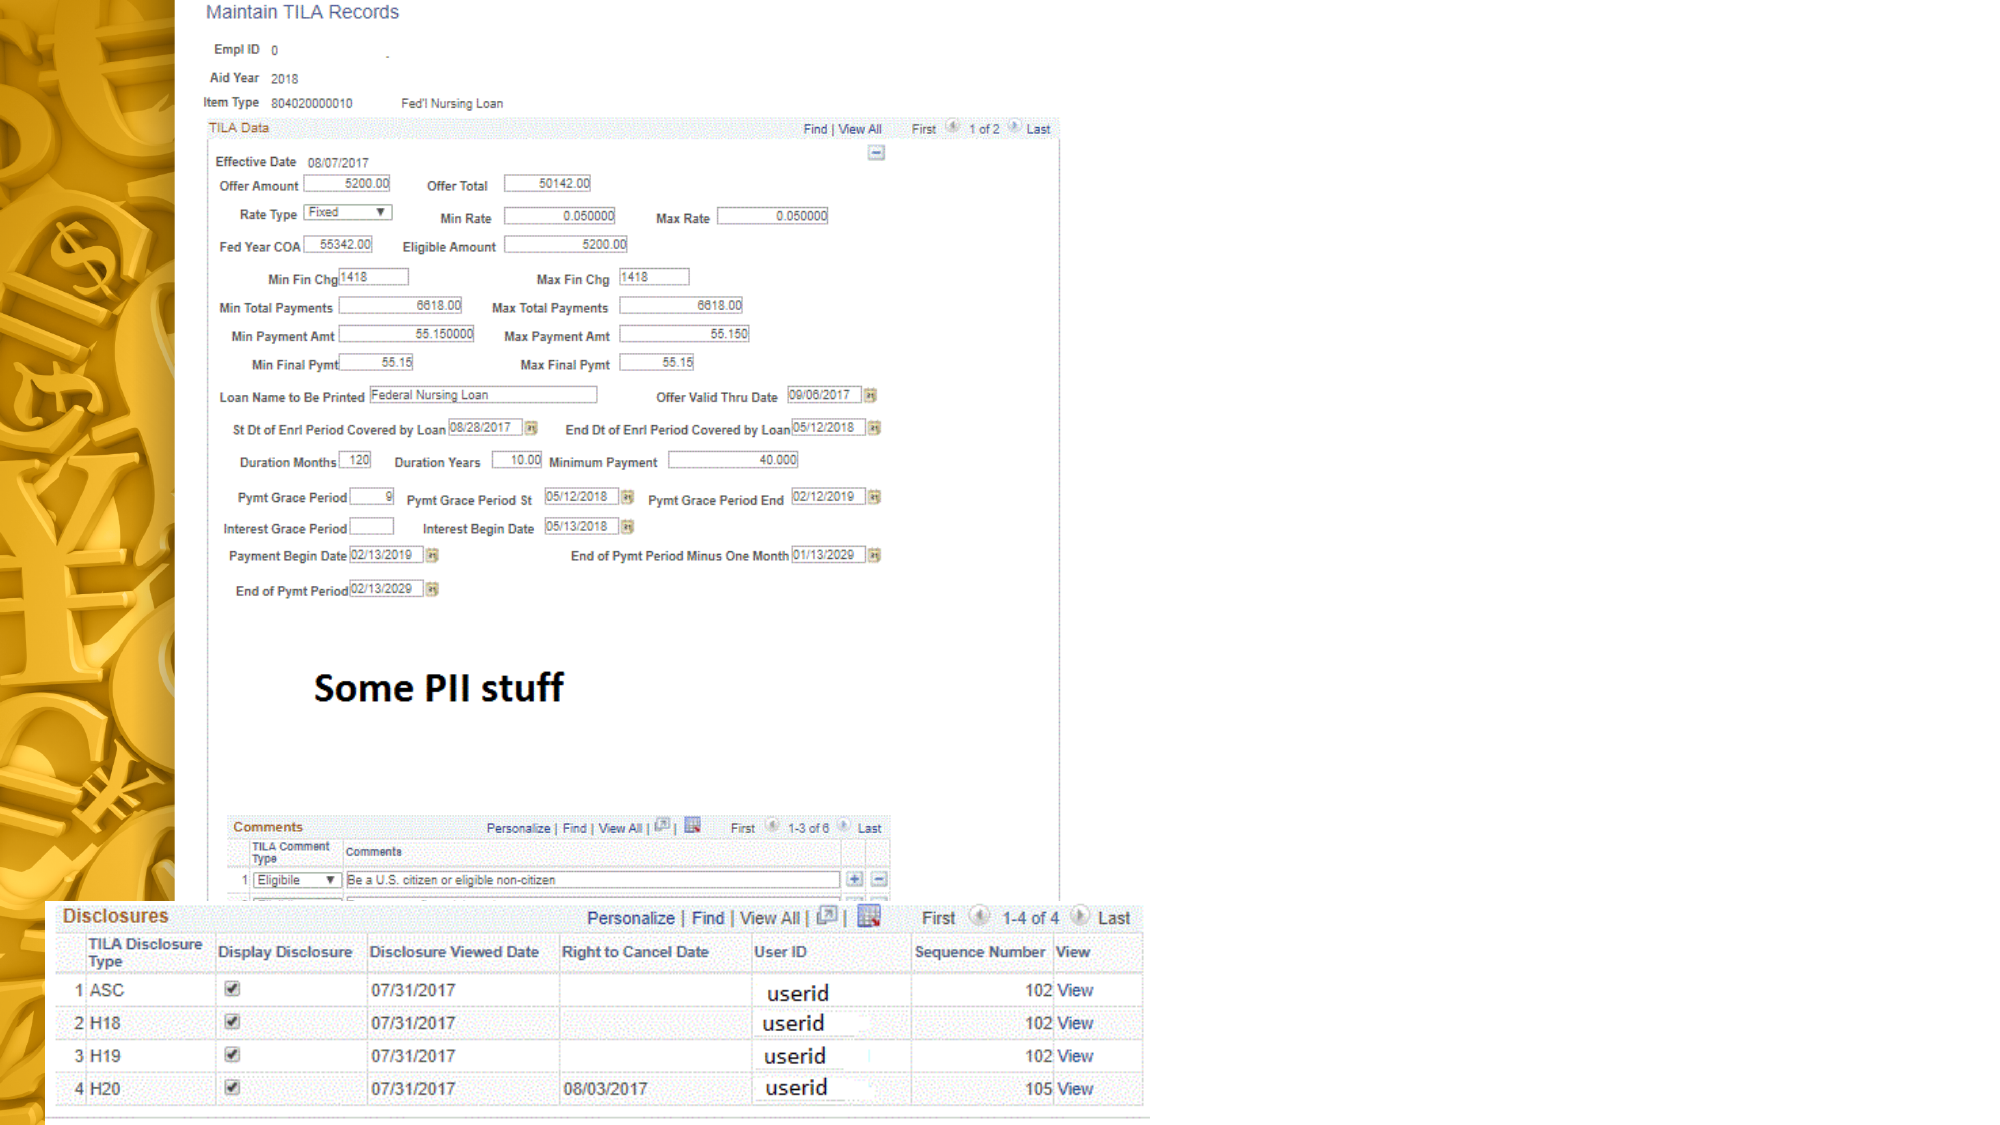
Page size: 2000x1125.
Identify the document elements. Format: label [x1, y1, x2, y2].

picture [0, 0, 1150, 1125]
